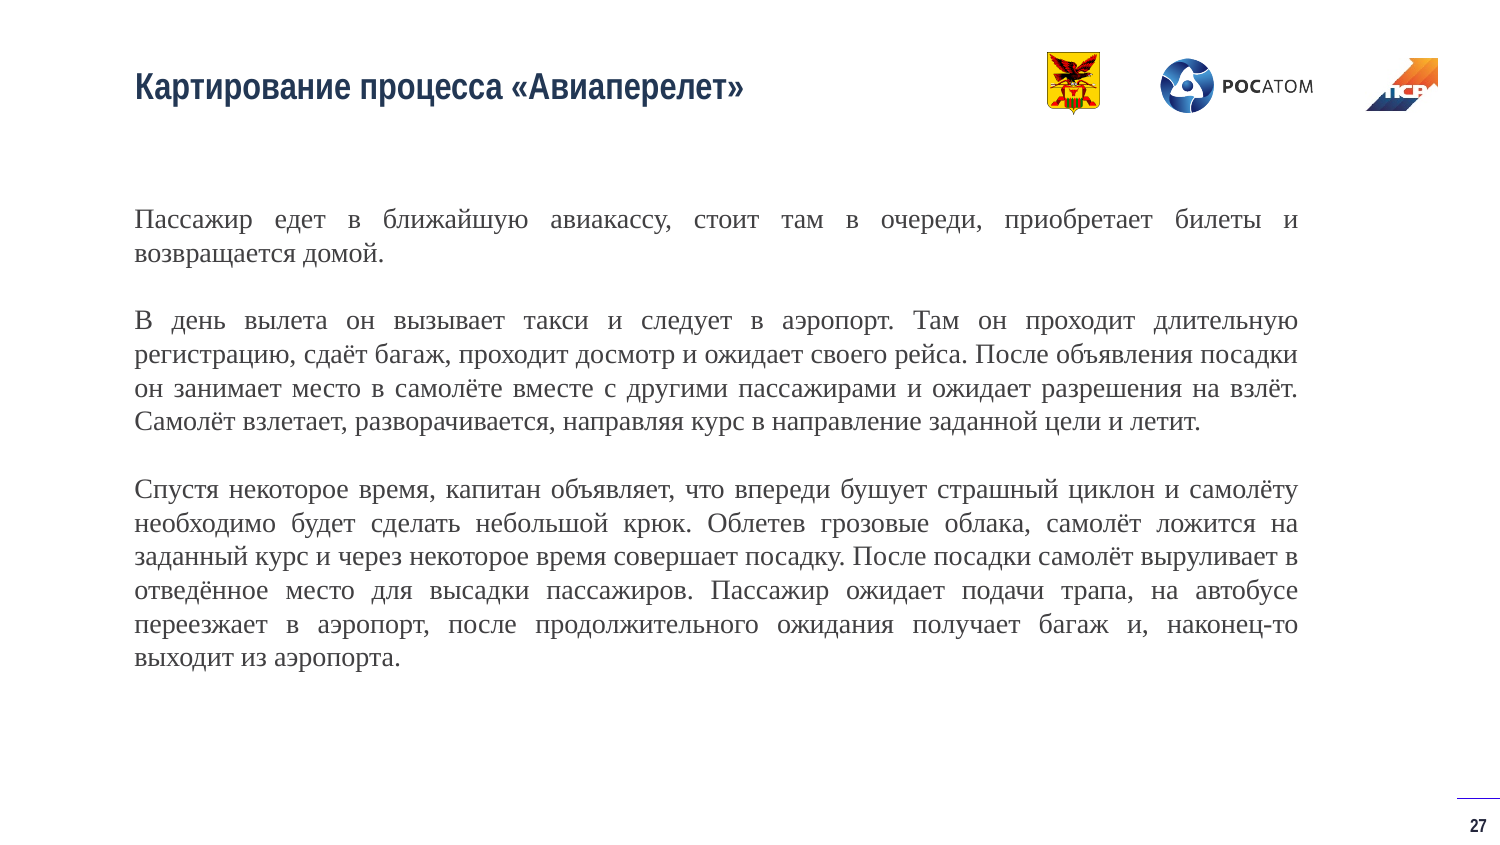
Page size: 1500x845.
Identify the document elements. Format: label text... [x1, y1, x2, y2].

text_box Картирование процесса «Авиаперелет» [1105, 67, 1418, 102]
picture [1160, 58, 1313, 67]
picture [1047, 52, 1100, 115]
picture [1365, 58, 1438, 113]
text_box Пассажир едет в ближайшую авиакассу, стоит там в очереди, приобретает билеты и возвращается домой. В день вылета он вызывает такси и следует в аэропорт. Там он проходит длительную регистрацию, сдаёт багаж, проходит досмотр и ожидает своего рейса. После объявления посадки он занимает место в самолёте вместе с другими пассажирами и ожидает разрешения на взлёт. Самолёт взлетает, разворачивается, направляя курс в направление заданной цели и летит. Спустя некоторое время, капитан объявляет, что впереди бушует страшный циклон и самолёту необходимо будет сделать небольшой крюк. Облетев грозовые облака, самолёт ложится на заданный курс и через некоторое время совершает посадку. После посадки самолёт выруливает в отведённое место для высадки пассажиров. Пассажир ожидает подачи трапа, на автобусе переезжает в аэропорт, после продолжительного ожидания получает багаж и, наконец-то выходит из аэропорта. [53, 193, 1315, 680]
picture [1160, 102, 1313, 113]
text_box 27 [1457, 811, 1500, 838]
text_box Картирование процесса «Авиаперелет» [123, 67, 1042, 102]
